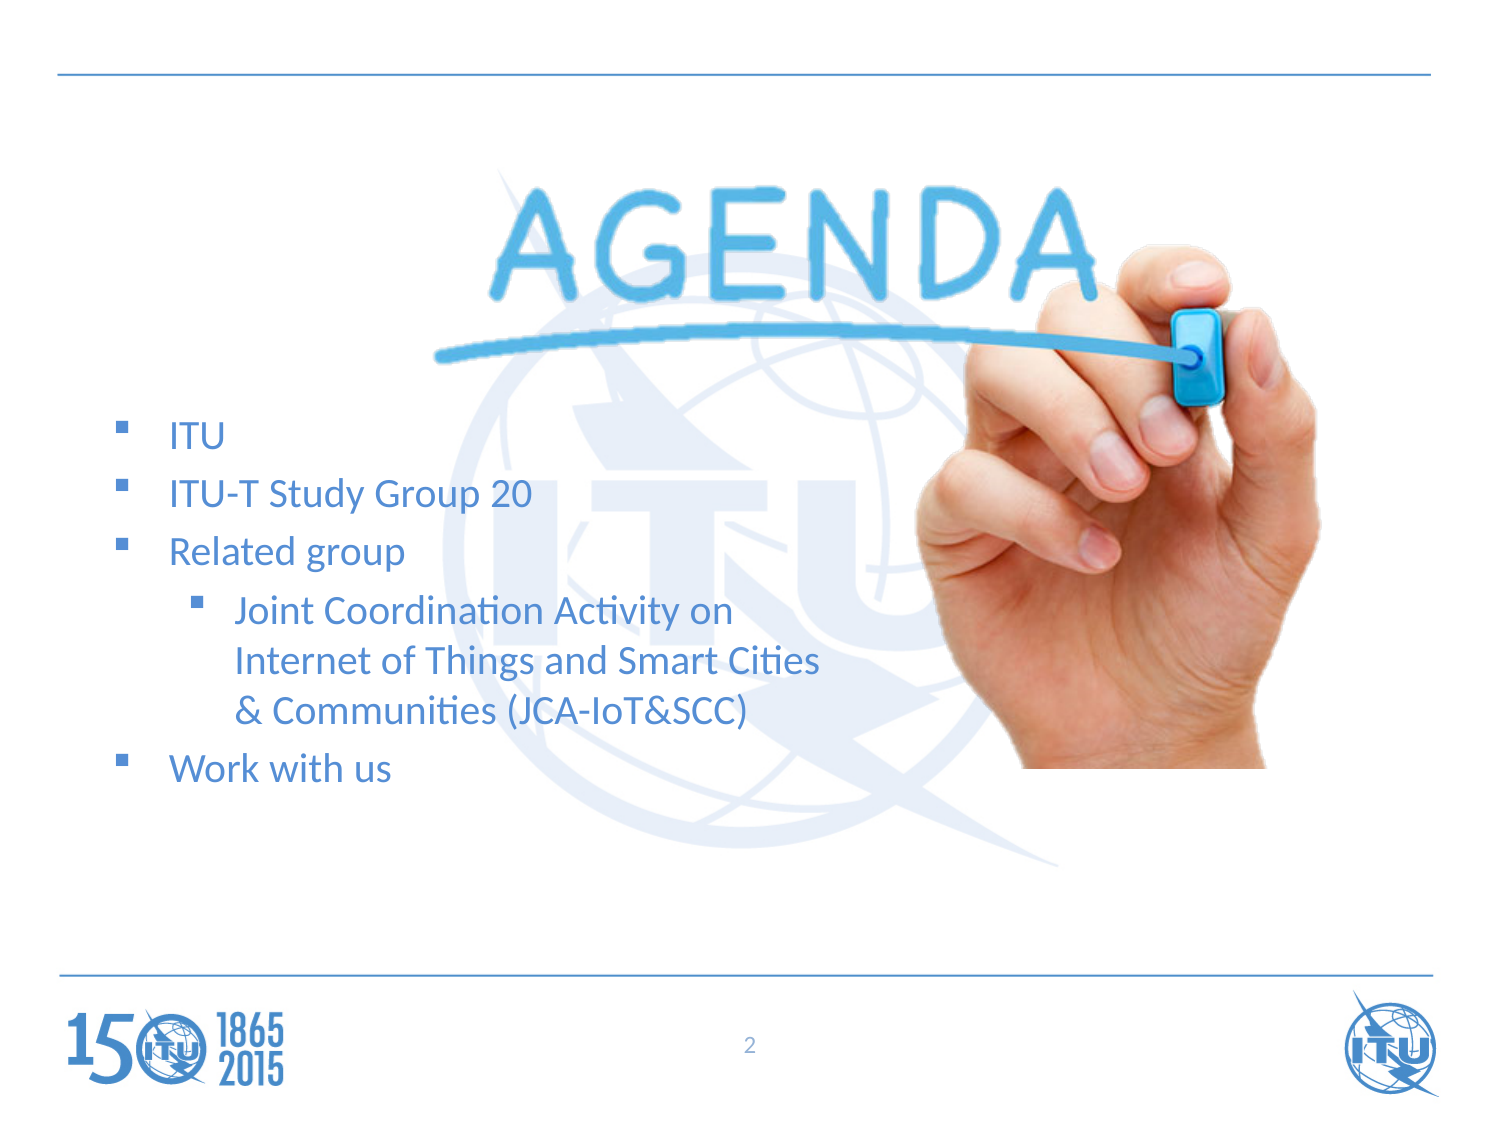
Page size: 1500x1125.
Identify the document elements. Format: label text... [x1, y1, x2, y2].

picture [0, 0, 1500, 1125]
list ITU ITU-T Study Group 20 Related group Joint Coordination Activity on Internet of Things and Smart Cities & Communities (JCA-IoT&SCC) Work with us [97, 399, 347, 771]
slide_number 2 [575, 1013, 925, 1074]
